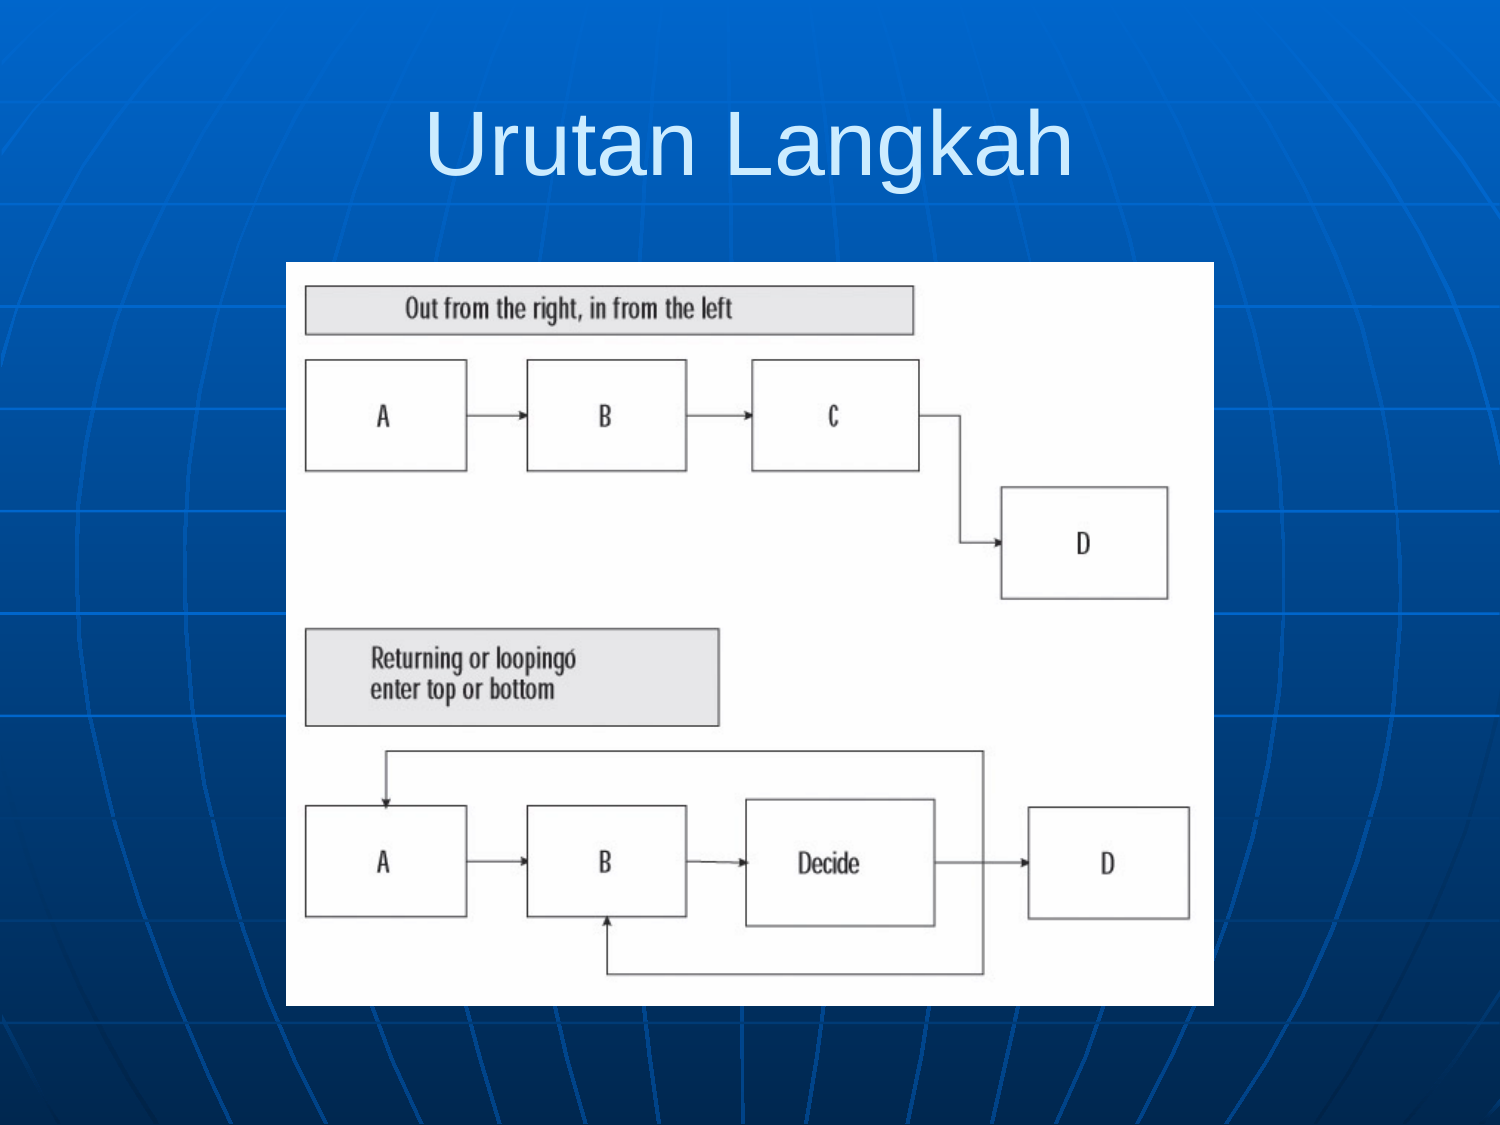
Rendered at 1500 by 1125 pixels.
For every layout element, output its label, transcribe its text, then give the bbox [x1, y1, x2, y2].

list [286, 262, 1214, 1006]
title Urutan Langkah [74, 45, 1426, 233]
